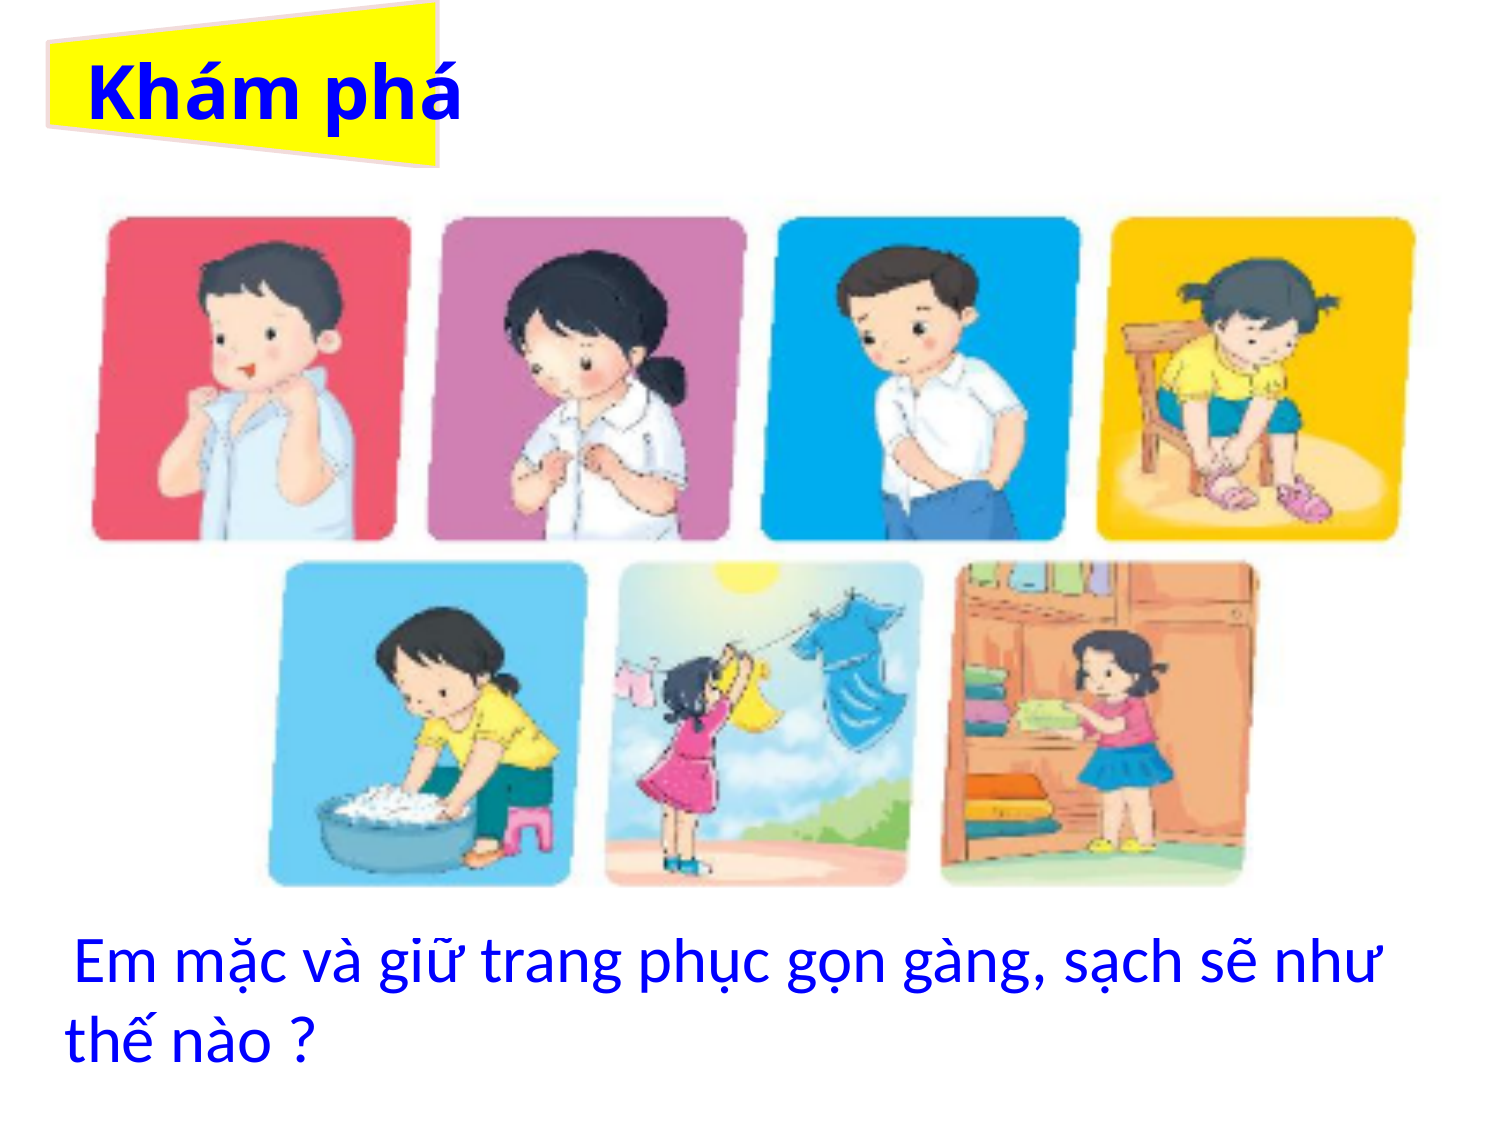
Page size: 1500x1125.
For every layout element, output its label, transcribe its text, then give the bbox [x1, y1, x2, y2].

picture [24, 167, 1500, 938]
text_box Em mặc và giữ trang phục gọn gàng, sạch sẽ như thế nào ? [50, 946, 1453, 1083]
title Khám phá [0, 0, 750, 188]
